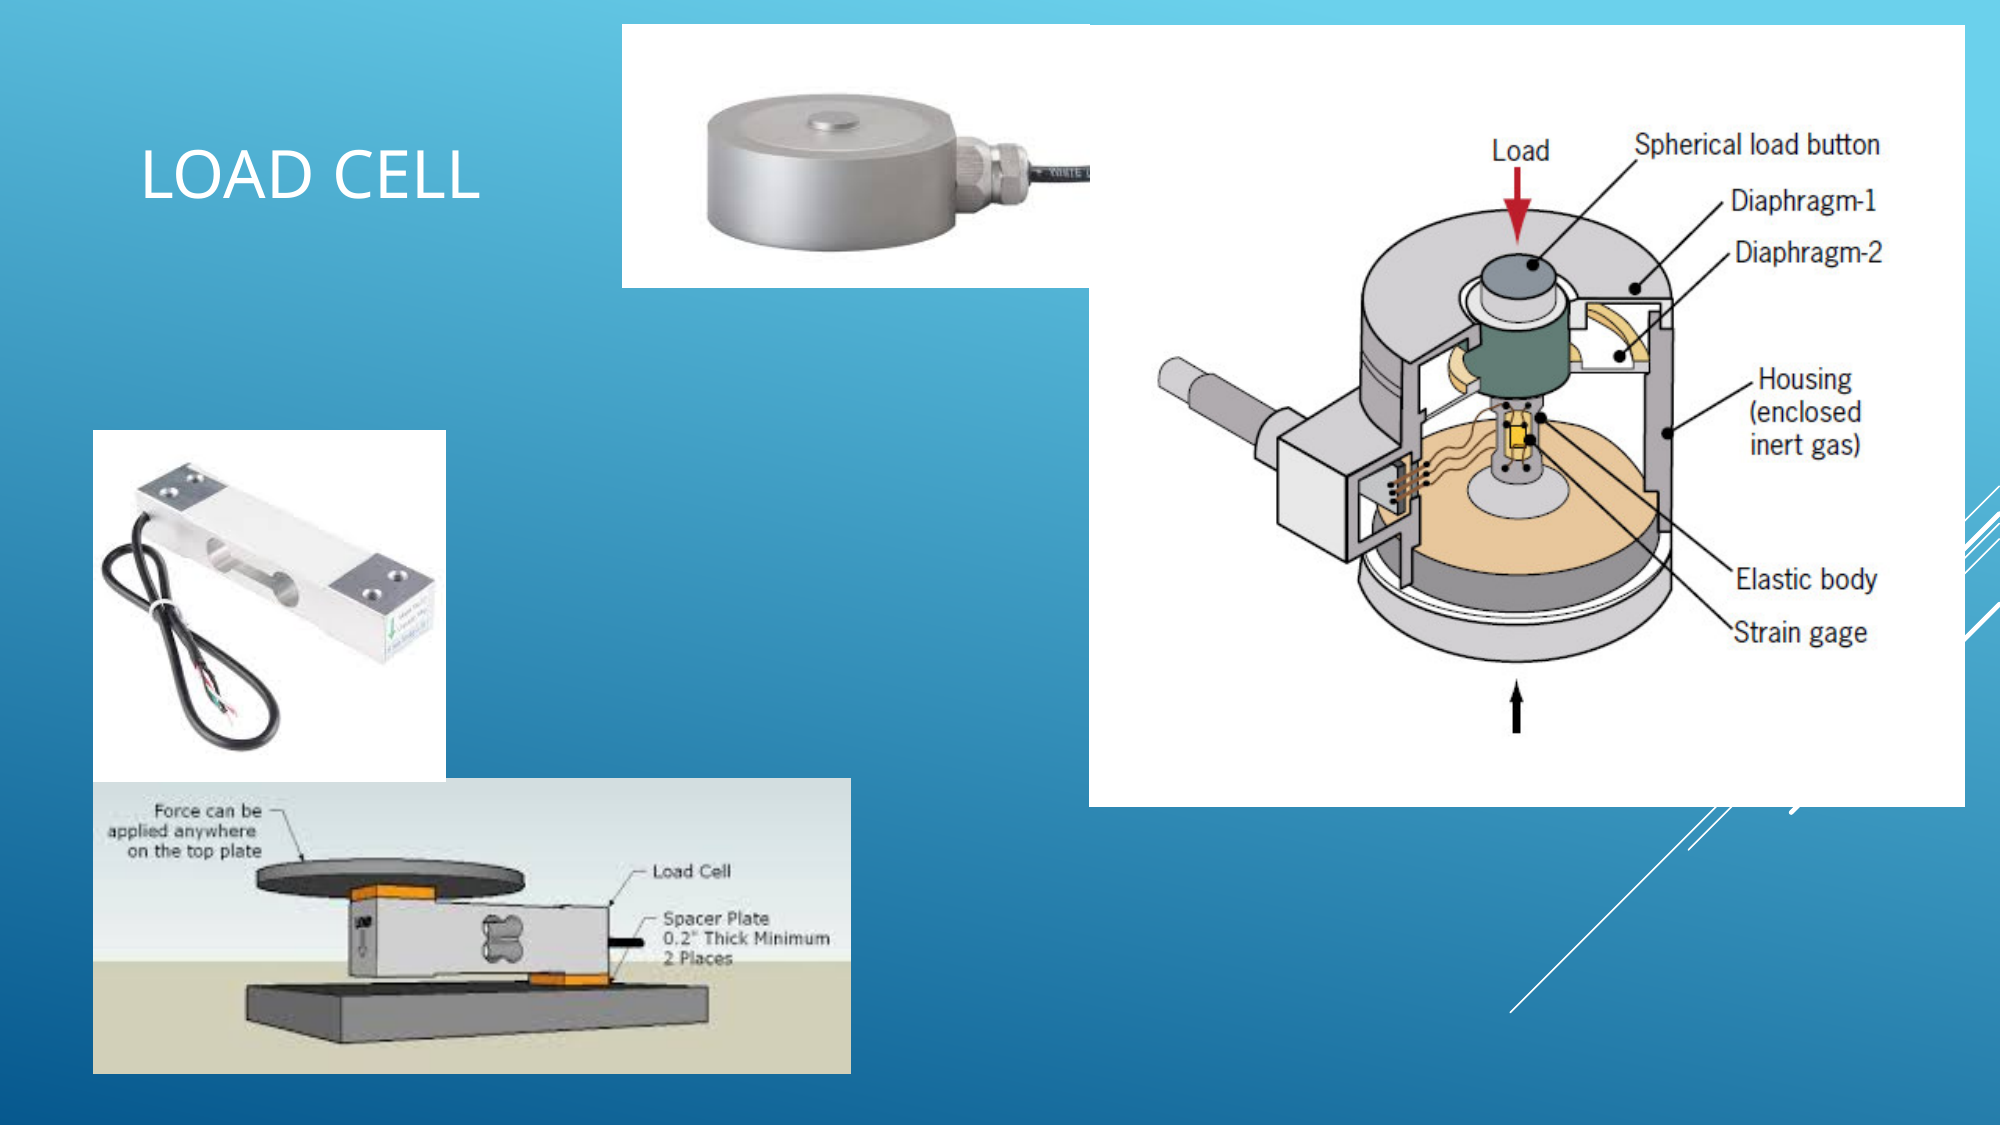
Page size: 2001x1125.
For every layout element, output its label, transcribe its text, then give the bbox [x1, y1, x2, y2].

picture [93, 429, 851, 1074]
picture [622, 24, 1965, 808]
title LOAD CELL [124, 86, 579, 220]
